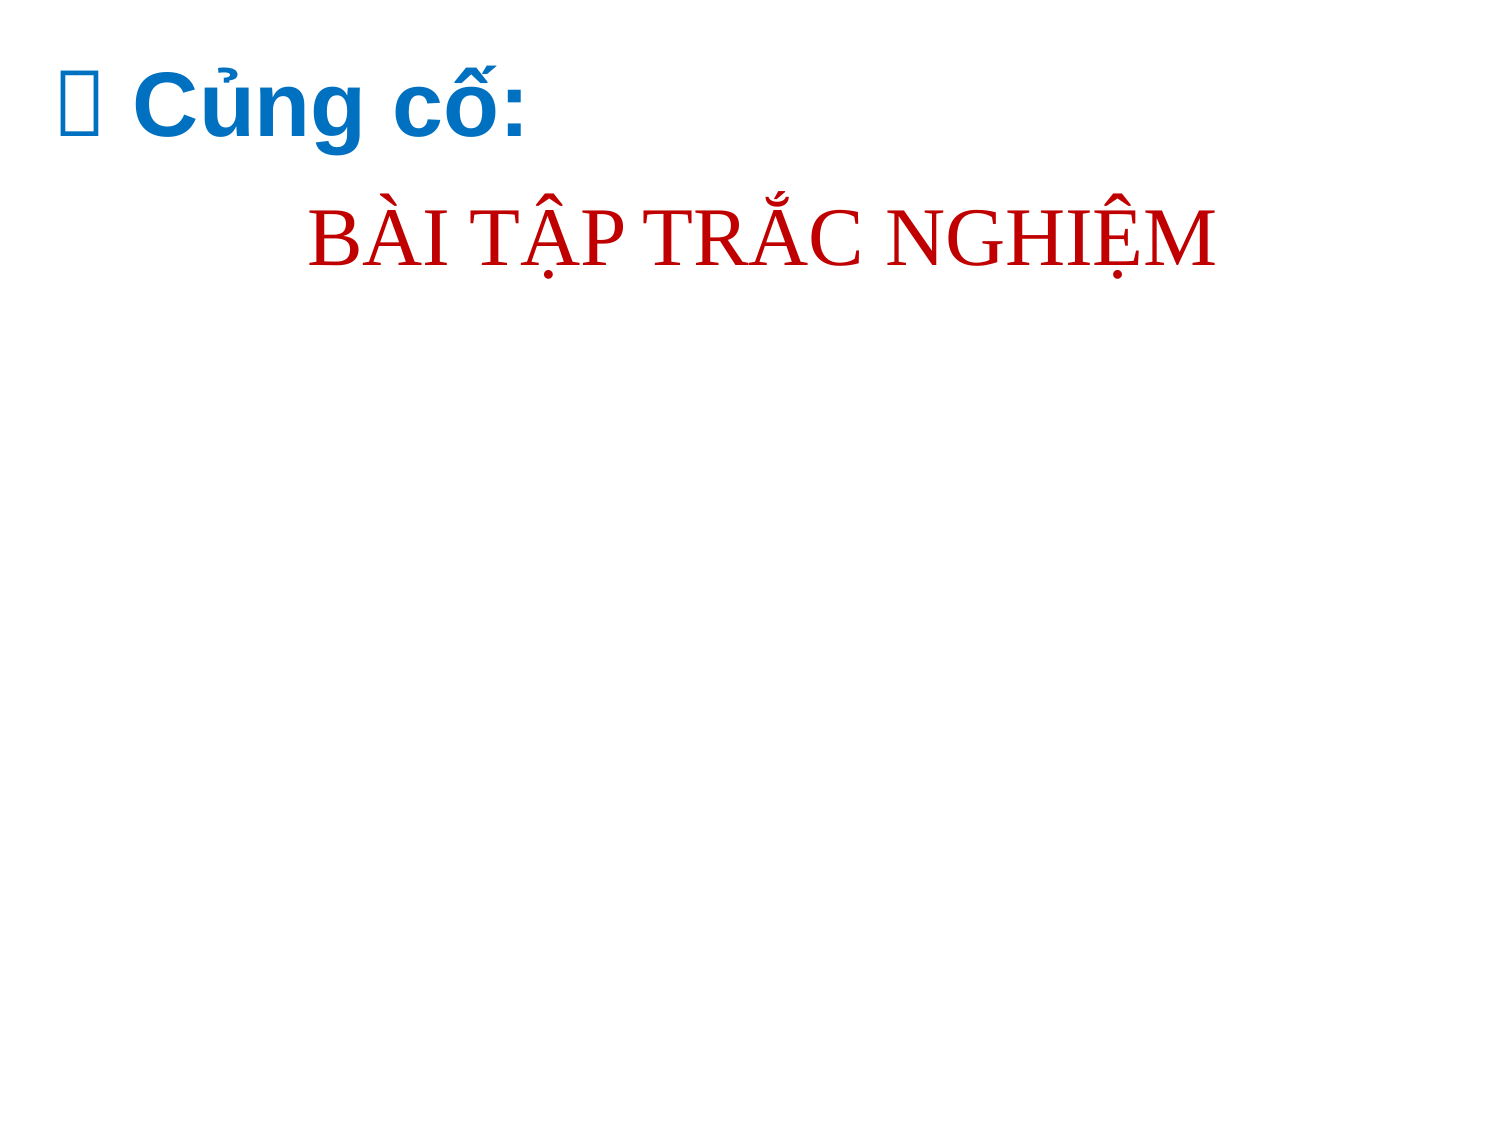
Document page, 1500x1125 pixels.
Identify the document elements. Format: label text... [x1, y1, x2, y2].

text_box BÀI TẬP TRẮC NGHIỆM [187, 174, 1338, 290]
list  Củng cố: [37, 37, 613, 156]
